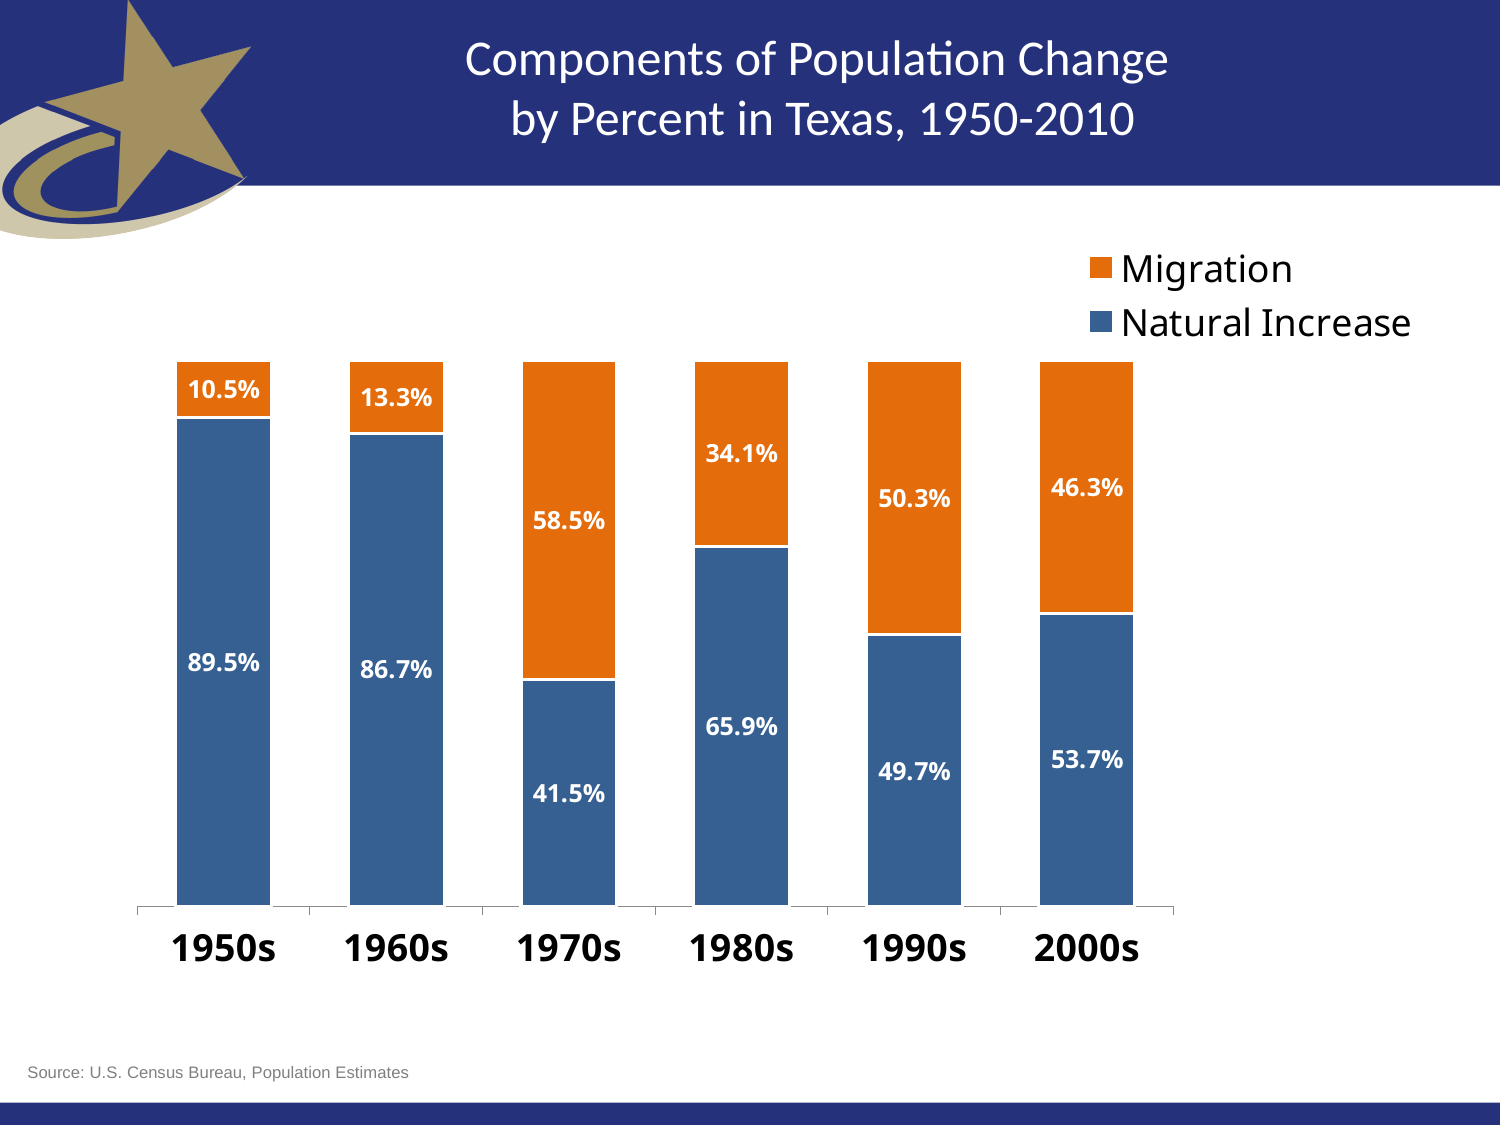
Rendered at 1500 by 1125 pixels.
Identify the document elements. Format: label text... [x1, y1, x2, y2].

text_box Source: U.S. Census Bureau, Population Estimates [12, 1054, 763, 1090]
text_box Components of Population Change by Percent in Texas, 1950-2010 [260, 17, 1386, 181]
chart [108, 236, 1500, 988]
picture [0, 0, 251, 239]
